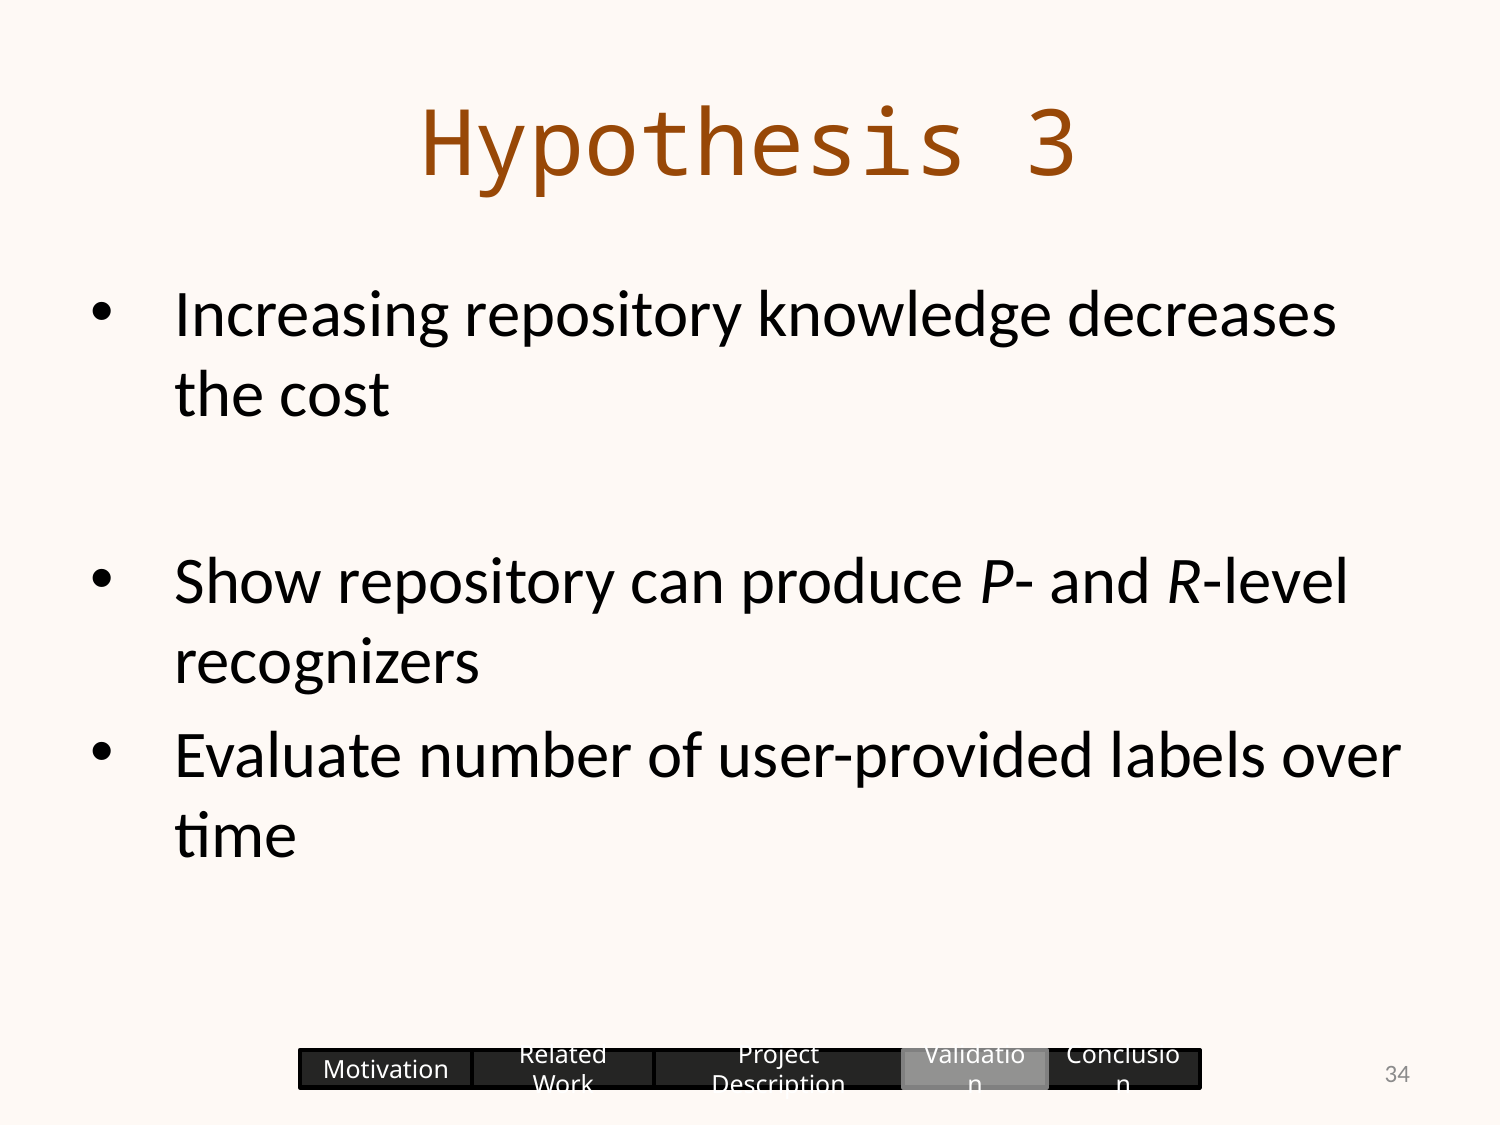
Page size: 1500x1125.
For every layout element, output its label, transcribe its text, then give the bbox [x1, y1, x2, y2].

slide_number 34 [1074, 1042, 1425, 1103]
list Increasing repository knowledge decreases the cost Show repository can produce P- and R-level recognizers Evaluate number of user-provided labels over time [75, 262, 1425, 1005]
title Hypothesis 3 [75, 45, 1425, 233]
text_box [299, 1049, 1201, 1088]
